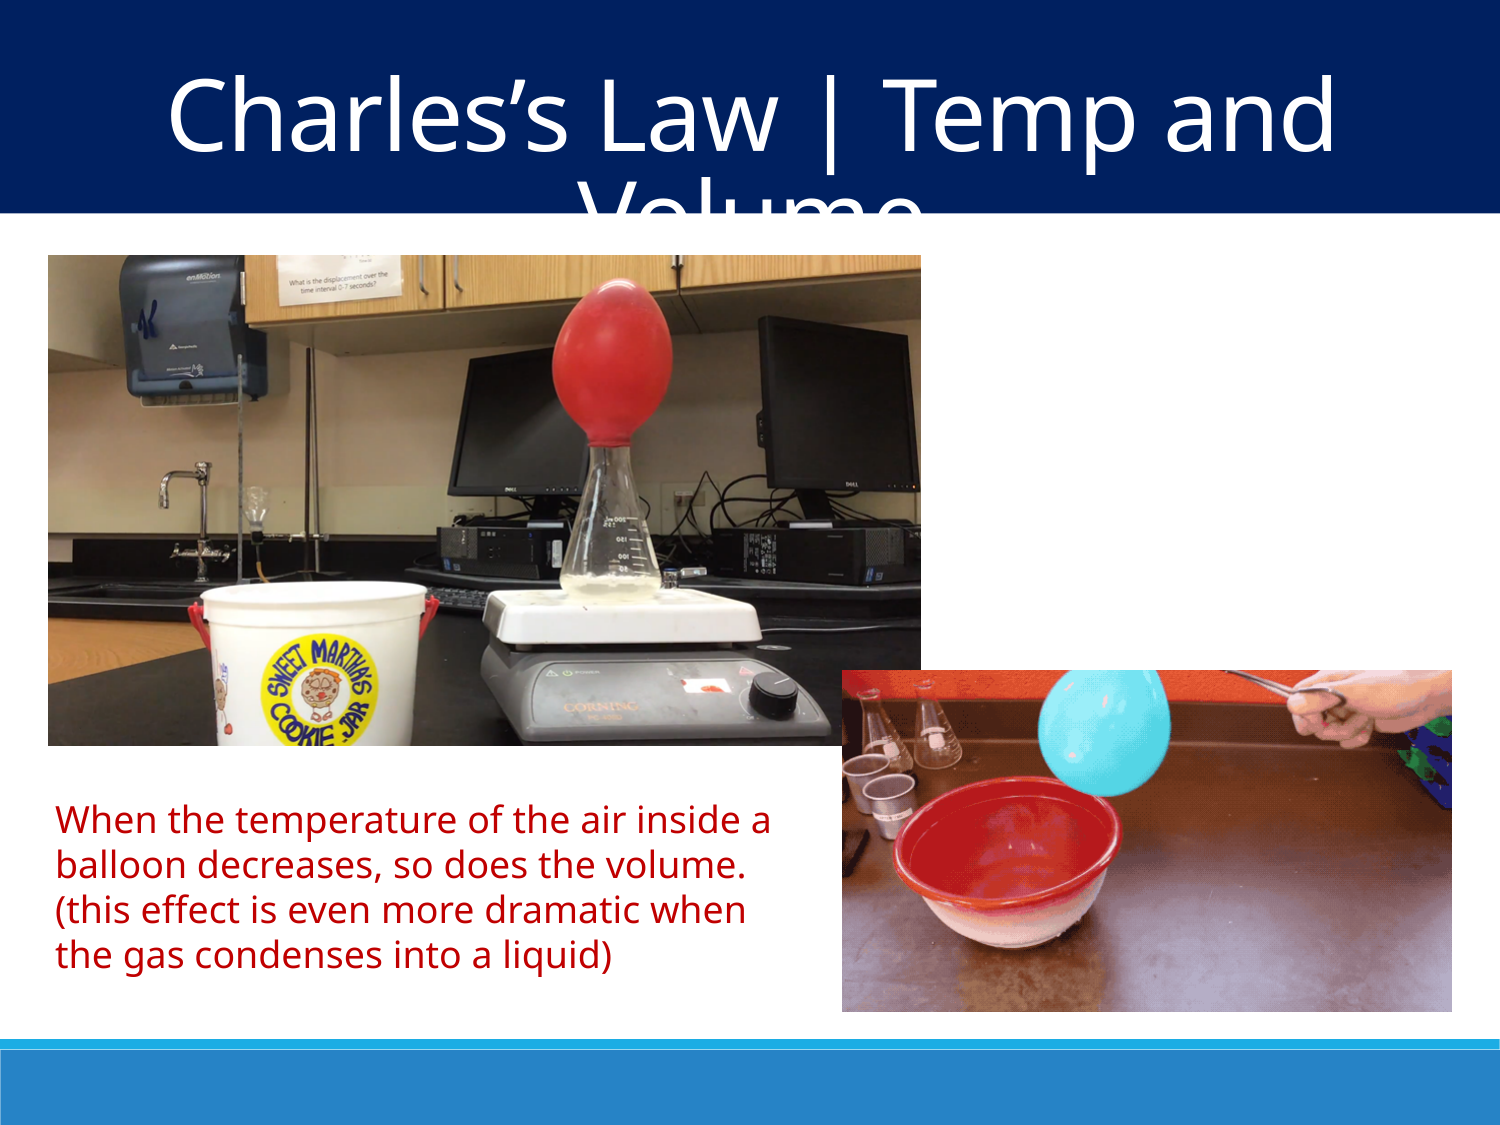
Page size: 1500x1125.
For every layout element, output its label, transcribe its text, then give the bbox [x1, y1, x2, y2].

text_box Charles’s Law | Temp and Volume [4, 62, 1500, 189]
text_box When the temperature of the air inside a balloon decreases, so does the volume. (this effect is even more dramatic when the gas condenses into a liquid) [40, 788, 816, 984]
picture [48, 255, 1452, 1013]
text_box [0, 0, 1500, 215]
